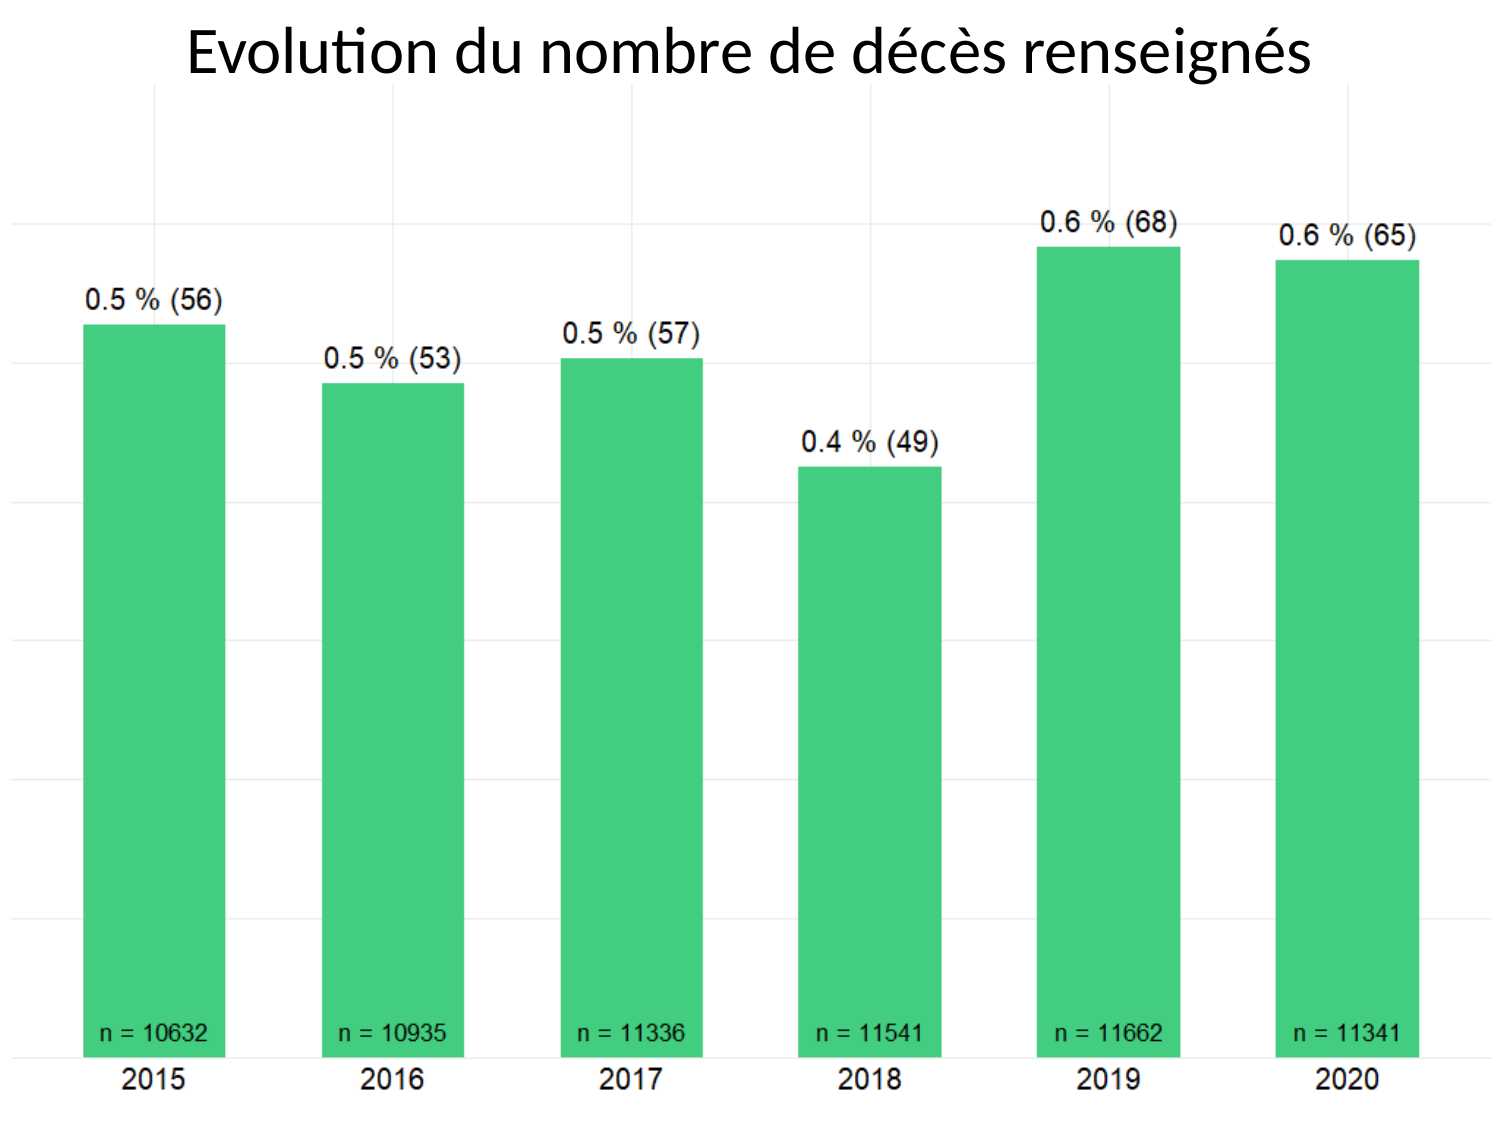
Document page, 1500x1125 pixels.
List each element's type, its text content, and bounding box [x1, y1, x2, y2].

text_box Evolution du nombre de décès renseignés [0, 0, 1500, 76]
picture [0, 76, 1500, 1103]
